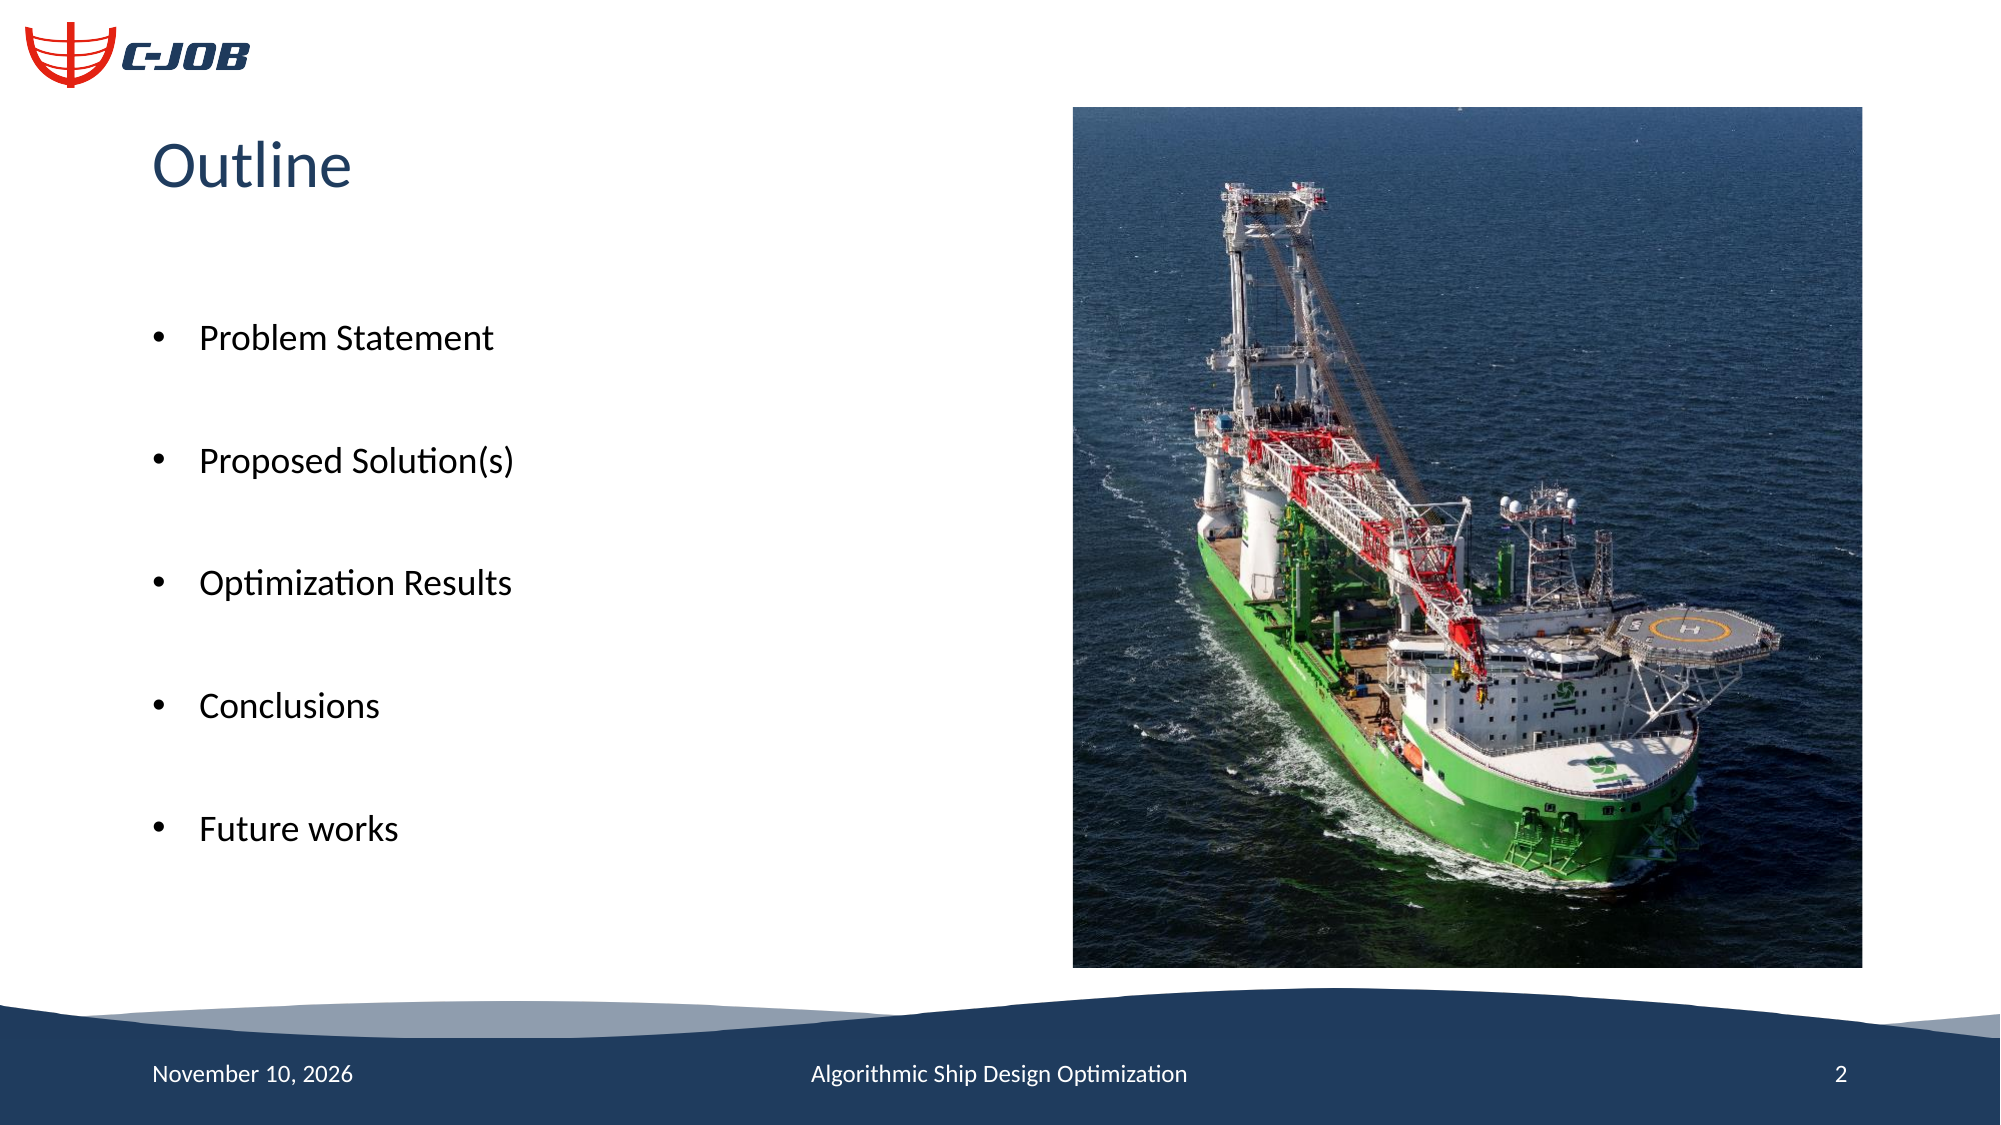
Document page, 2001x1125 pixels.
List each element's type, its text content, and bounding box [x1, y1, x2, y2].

title Outline [137, 106, 988, 226]
picture [0, 988, 2000, 1125]
footer Algorithmic Ship Design Optimization [662, 1042, 1338, 1103]
picture [1072, 107, 1863, 968]
picture [25, 22, 250, 88]
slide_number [137, 1042, 588, 1103]
list Problem Statement Proposed Solution(s) Optimization Results Conclusions Future works [137, 245, 988, 969]
slide_number 2 [1412, 1042, 1863, 1103]
